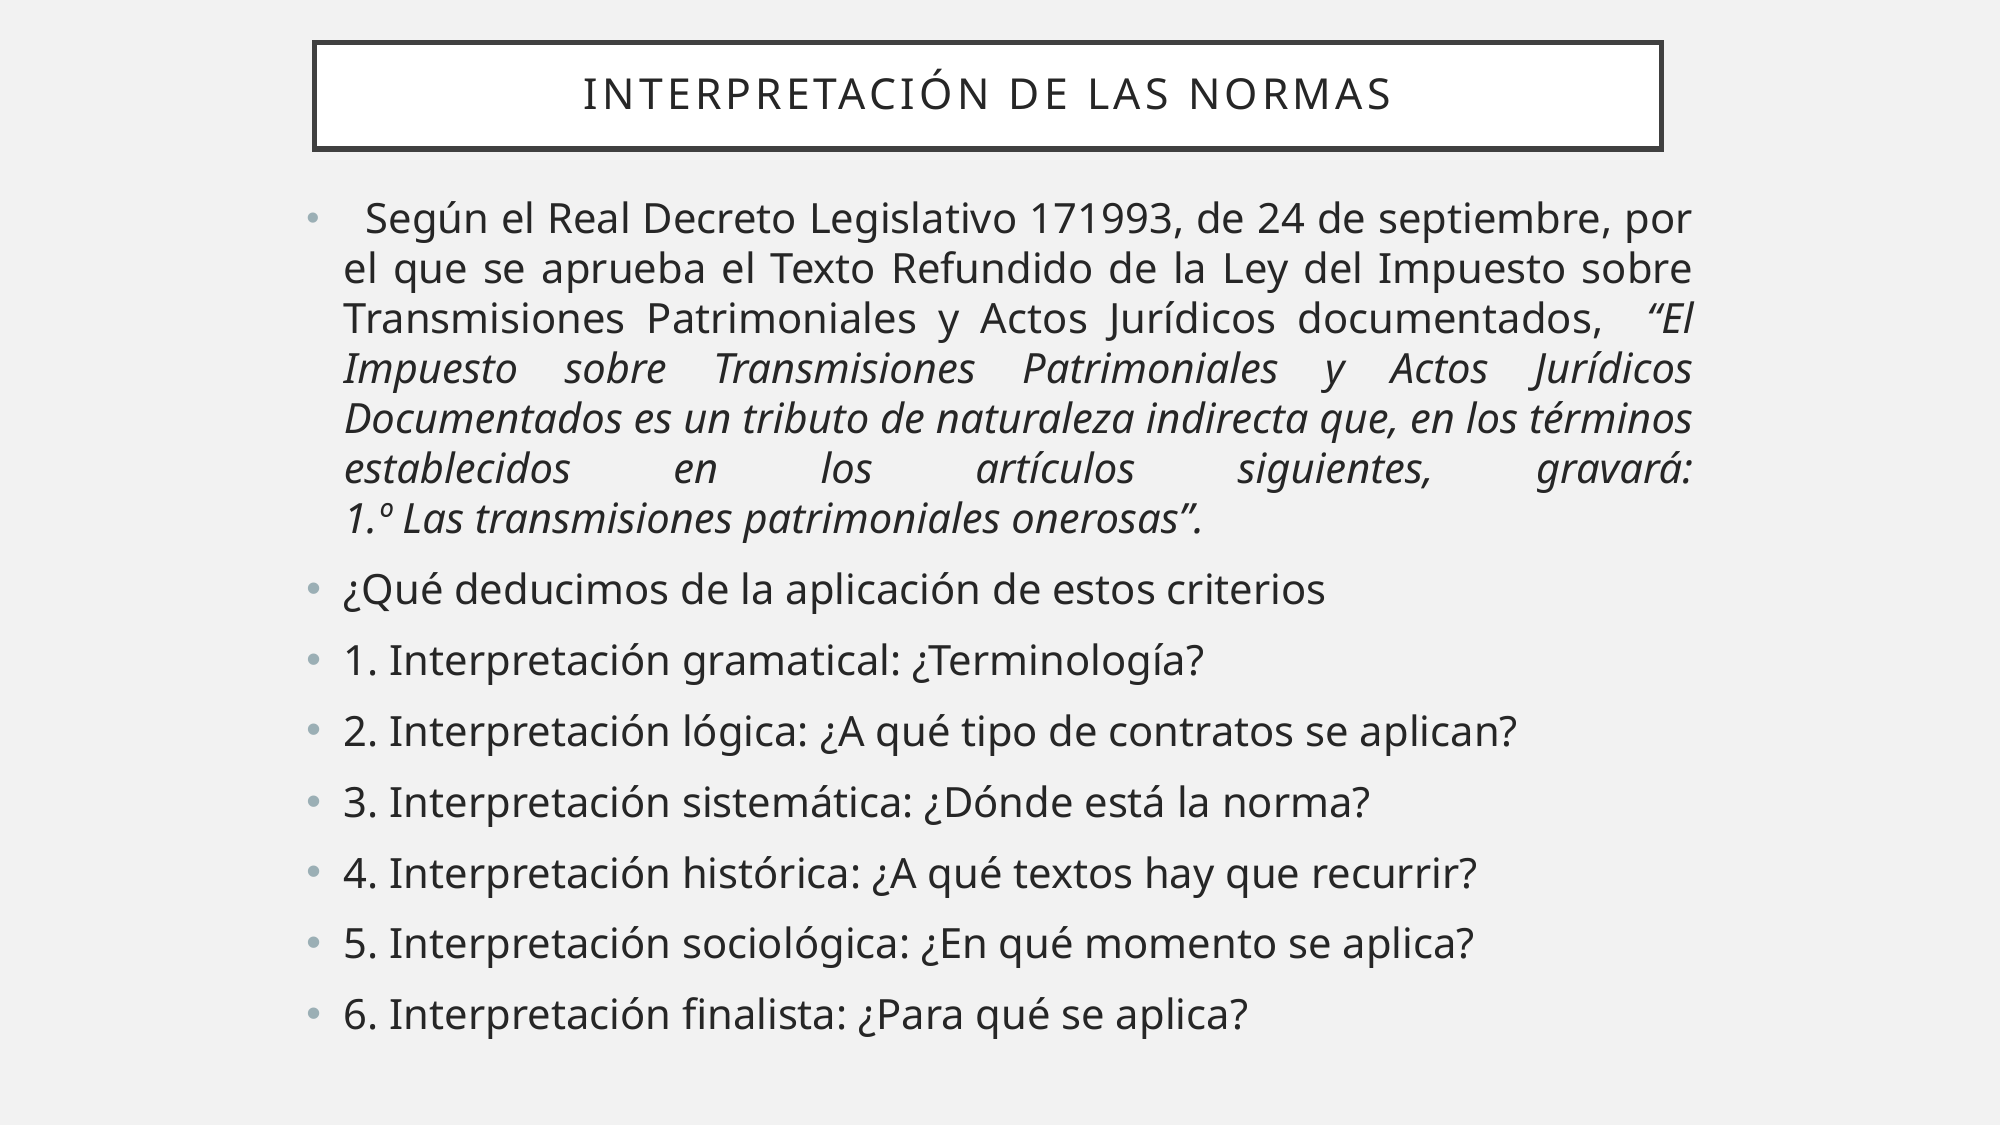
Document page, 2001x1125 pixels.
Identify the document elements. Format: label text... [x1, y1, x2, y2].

list Según el Real Decreto Legislativo 171993, de 24 de septiembre, por el que se aprueba el Texto Refundido de la Ley del Impuesto sobre Transmisiones Patrimoniales y Actos Jurídicos documentados, “El Impuesto sobre Transmisiones Patrimoniales y Actos Jurídicos Documentados es un tributo de naturaleza indirecta que, en los términos establecidos en los artículos siguientes, gravará: 1.º Las transmisiones patrimoniales onerosas”. ¿Qué deducimos de la aplicación de estos criterios 1. Interpretación gramatical: ¿Terminología? 2. Interpretación lógica: ¿A qué tipo de contratos se aplican? 3. Interpretación sistemática: ¿Dónde está la norma? 4. Interpretación histórica: ¿A qué textos hay que recurrir? 5. Interpretación sociológica: ¿En qué momento se aplica? 6. Interpretación finalista: ¿Para qué se aplica? [291, 184, 1709, 1059]
title INTERPRETACIÓN DE LAS NORMAS [312, 40, 1664, 152]
